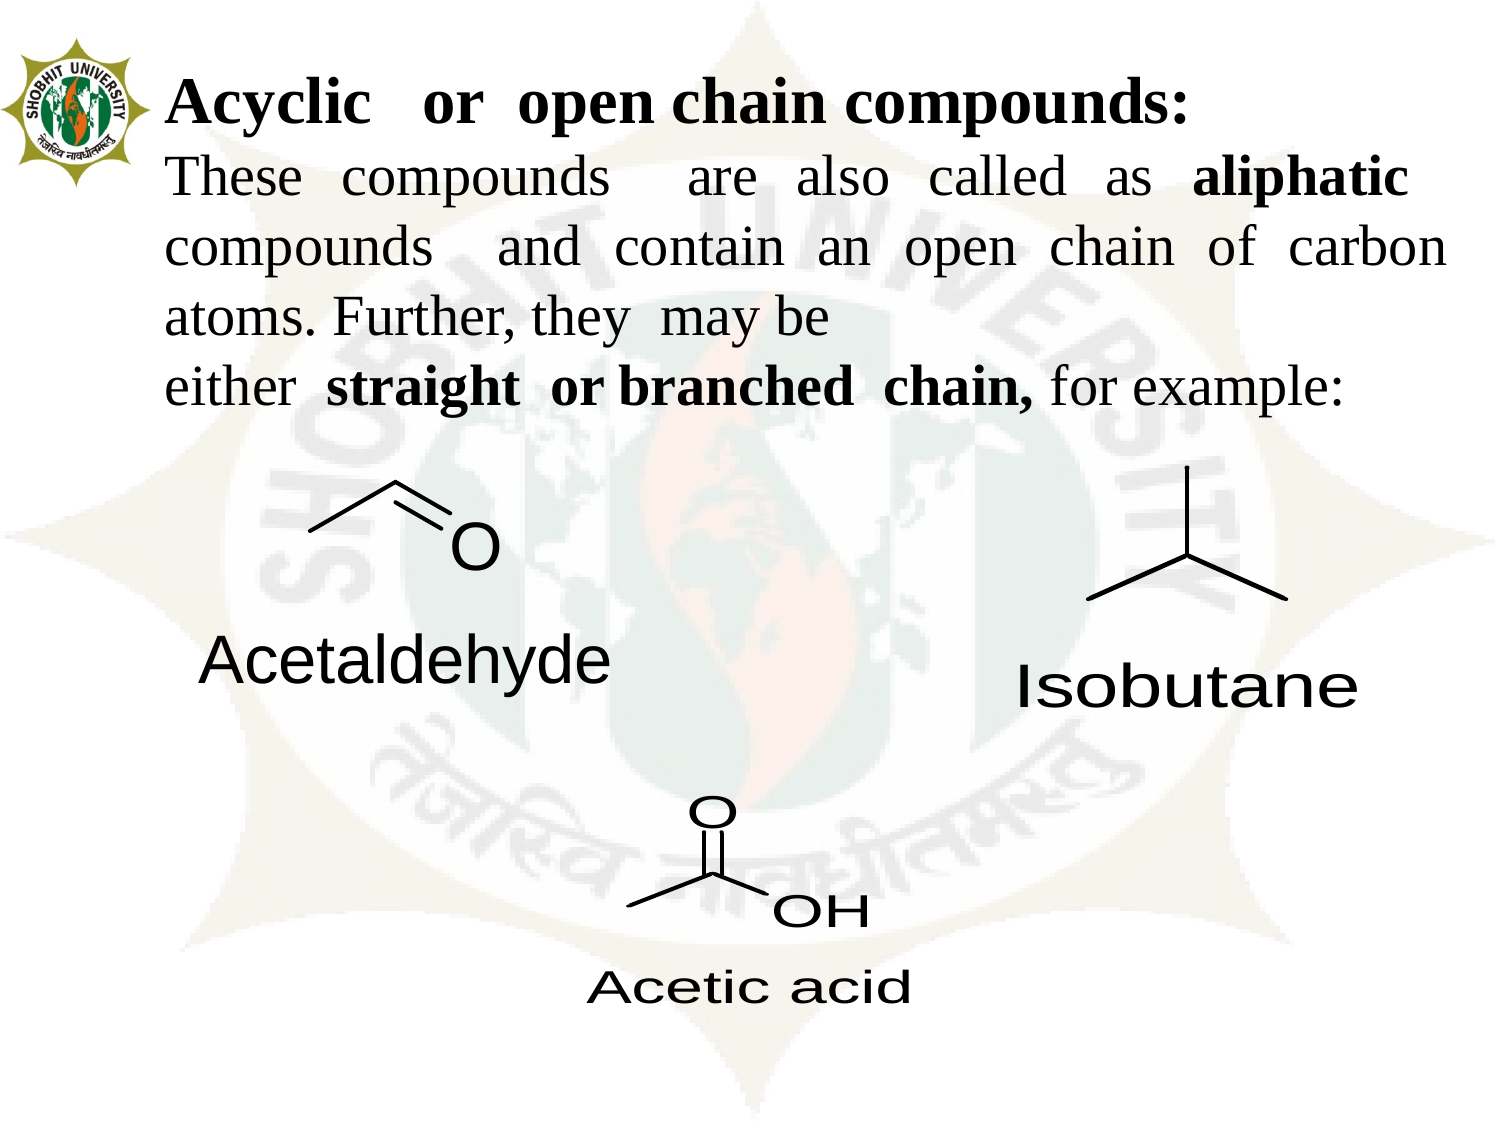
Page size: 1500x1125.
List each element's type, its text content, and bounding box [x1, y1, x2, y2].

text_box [999, 462, 1376, 736]
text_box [187, 474, 626, 714]
text_box Acyclic or open chain compounds: These compounds are also called as aliphatic compounds and contain an open chain of carbon atoms. Further, they may be either straight or branched chain, for example: [150, 49, 1463, 505]
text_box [574, 787, 926, 1024]
picture [0, 37, 153, 189]
